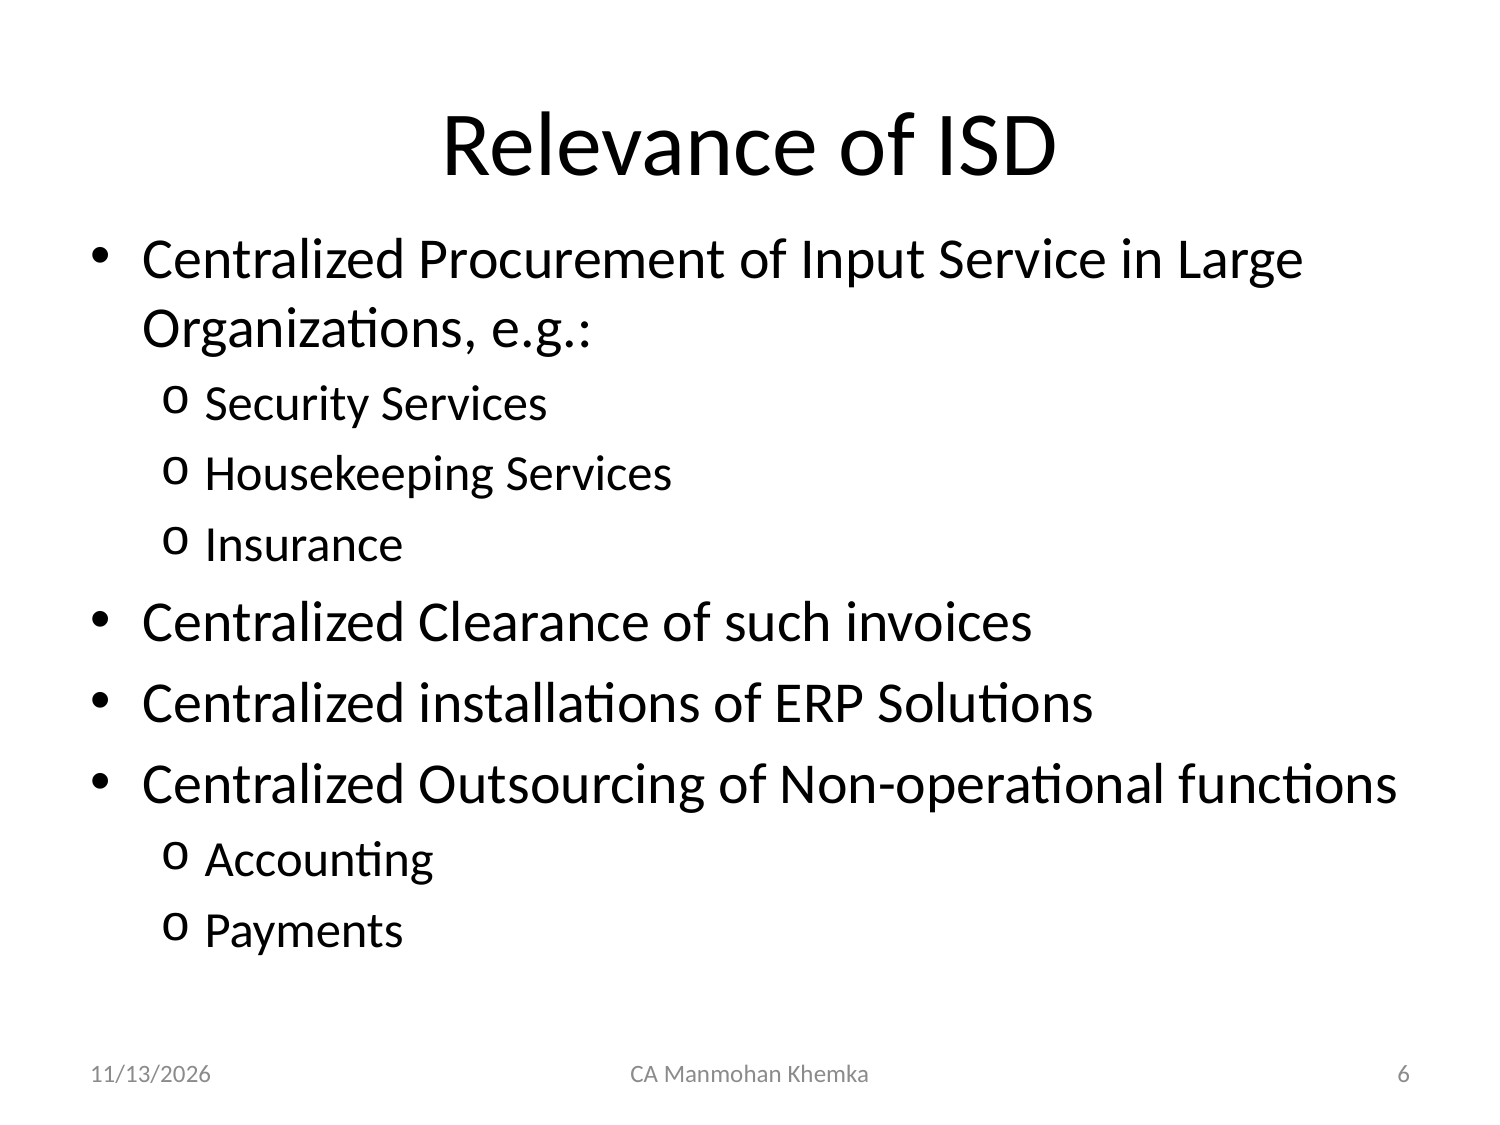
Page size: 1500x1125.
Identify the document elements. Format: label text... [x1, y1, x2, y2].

footer CA Manmohan Khemka [512, 1042, 988, 1103]
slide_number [75, 1042, 425, 1103]
title Relevance of ISD [75, 45, 1425, 212]
slide_number 6 [1074, 1042, 1425, 1103]
list Centralized Procurement of Input Service in Large Organizations, e.g.: Security Services Housekeeping Services Insurance Centralized Clearance of such invoices Centralized installations of ERP Solutions Centralized Outsourcing of Non-operational functions Accounting Payments [75, 212, 1425, 1005]
